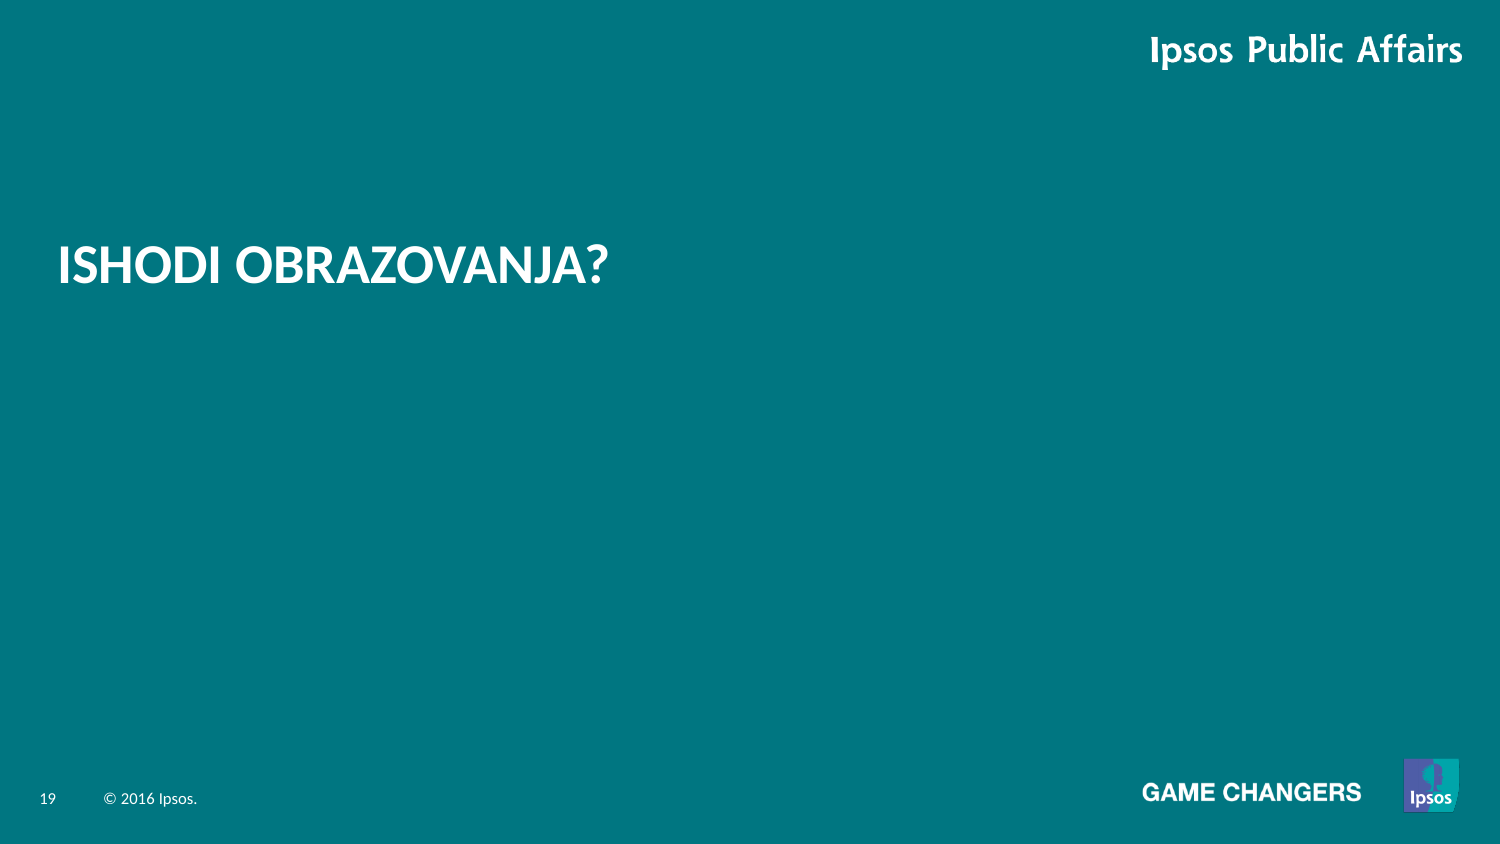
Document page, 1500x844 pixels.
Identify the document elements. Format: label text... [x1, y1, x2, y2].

picture [1142, 764, 1370, 810]
picture [1397, 758, 1460, 813]
list ISHODI OBRAZOVANJA? [57, 192, 1048, 295]
